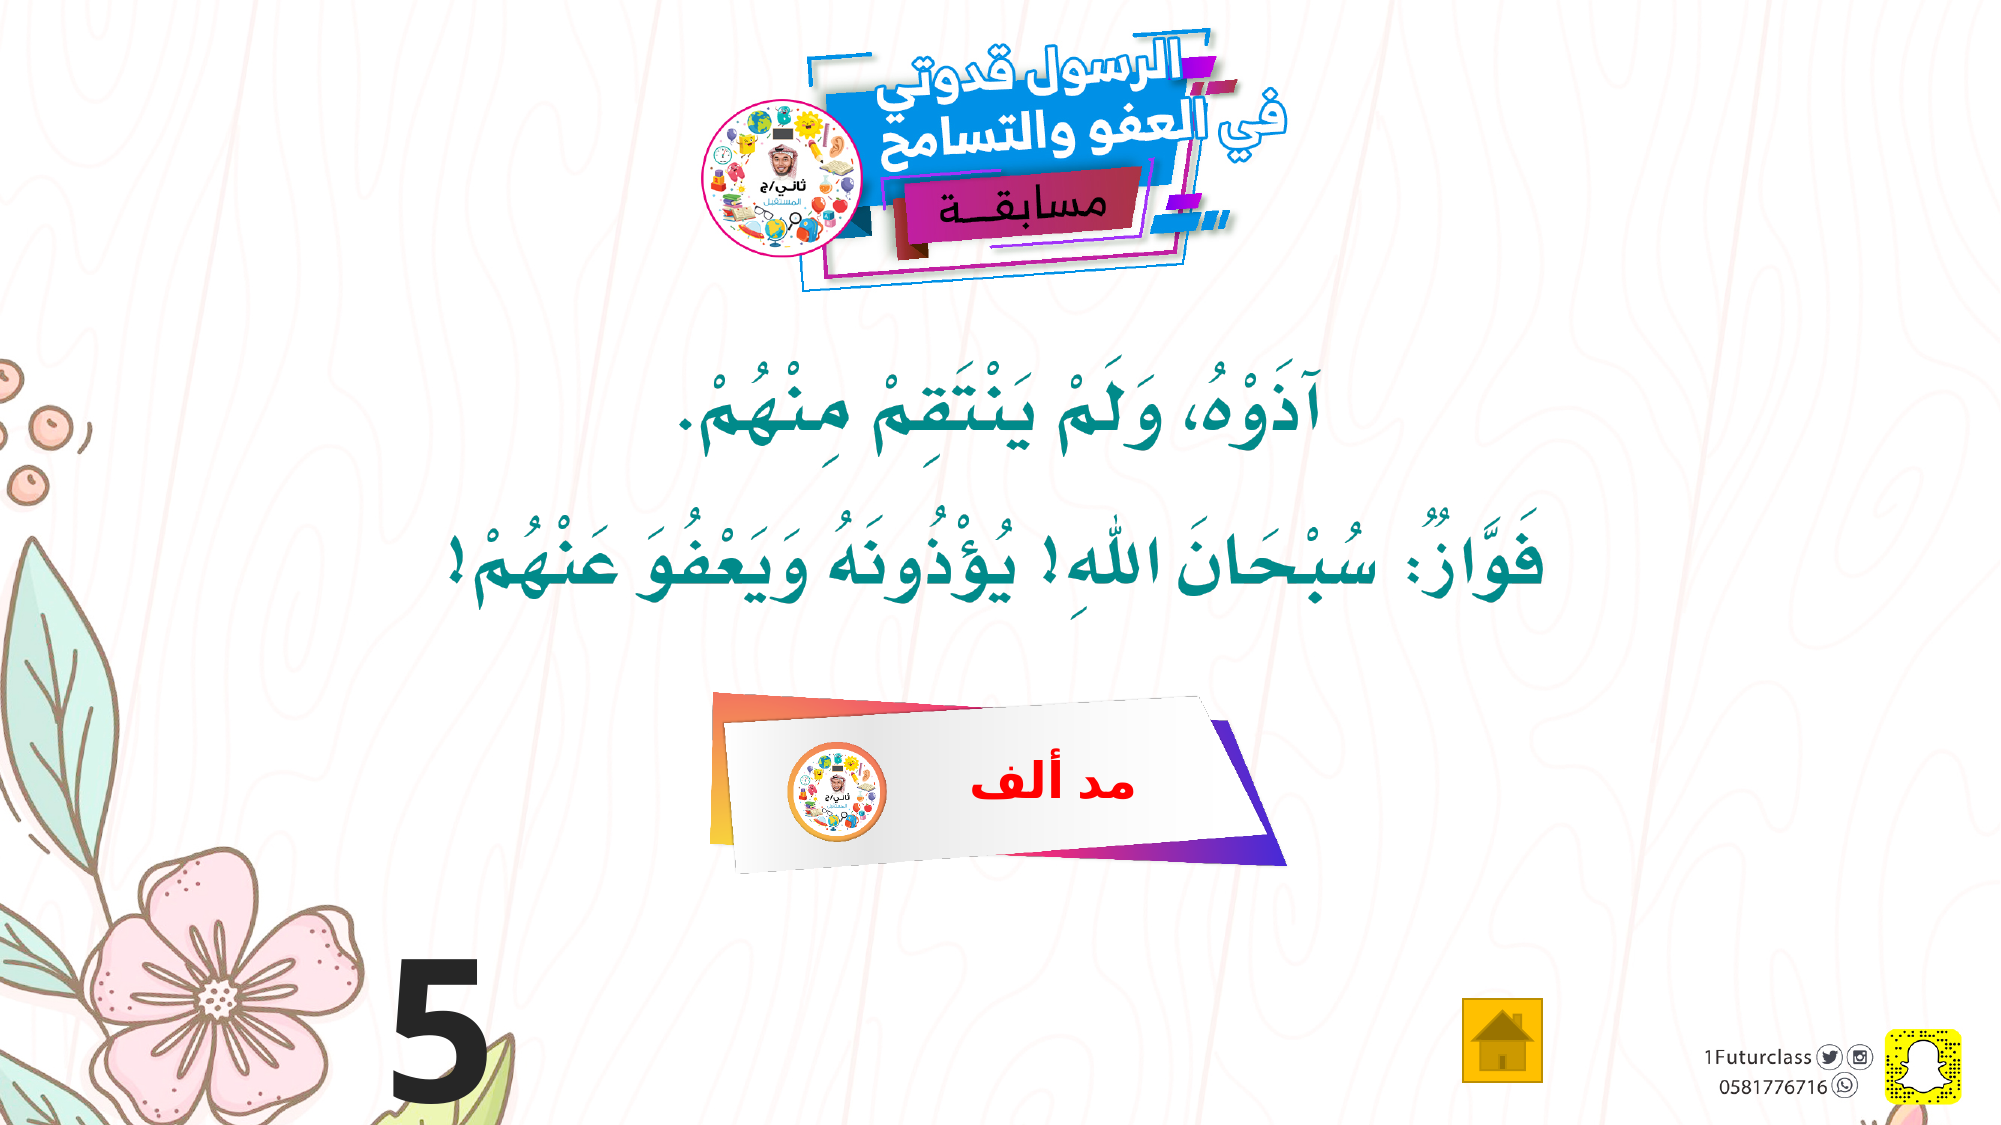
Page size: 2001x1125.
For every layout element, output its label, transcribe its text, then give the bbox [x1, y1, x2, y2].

text_box 5 [294, 895, 588, 1125]
picture [0, 0, 2001, 1125]
text_box [1462, 998, 1543, 1083]
